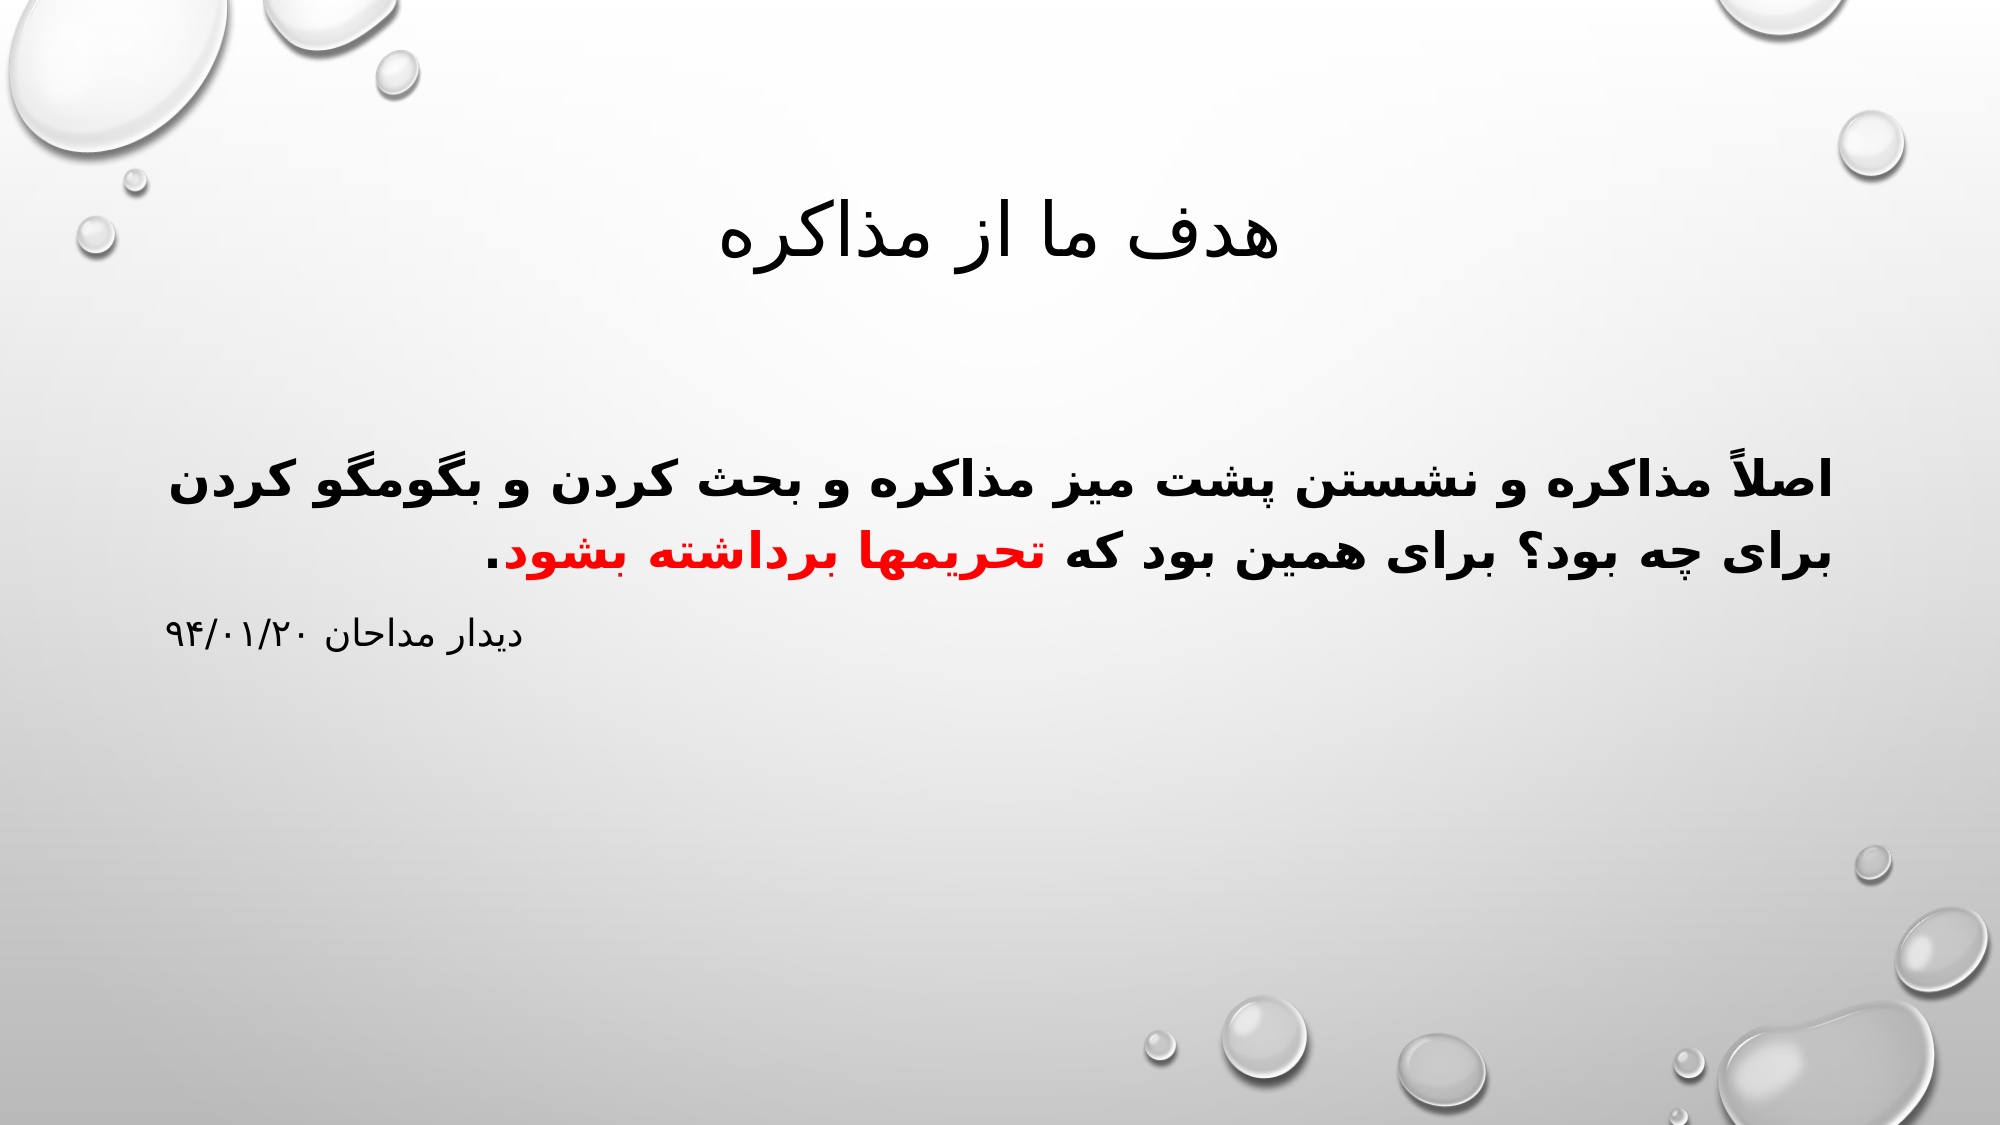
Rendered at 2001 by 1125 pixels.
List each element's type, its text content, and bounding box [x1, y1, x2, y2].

list اصلاً مذاکره و نشستن پشت میز مذاکره و بحث کردن و بگومگو کردن برای چه بود؟ برای همین بود که تحریمها برداشته بشود. دیدار مداحان ۹۴/۰۱/۲۰ [149, 427, 1850, 990]
title هدف ما از مذاکره [149, 101, 1851, 364]
picture [0, 0, 2000, 1125]
